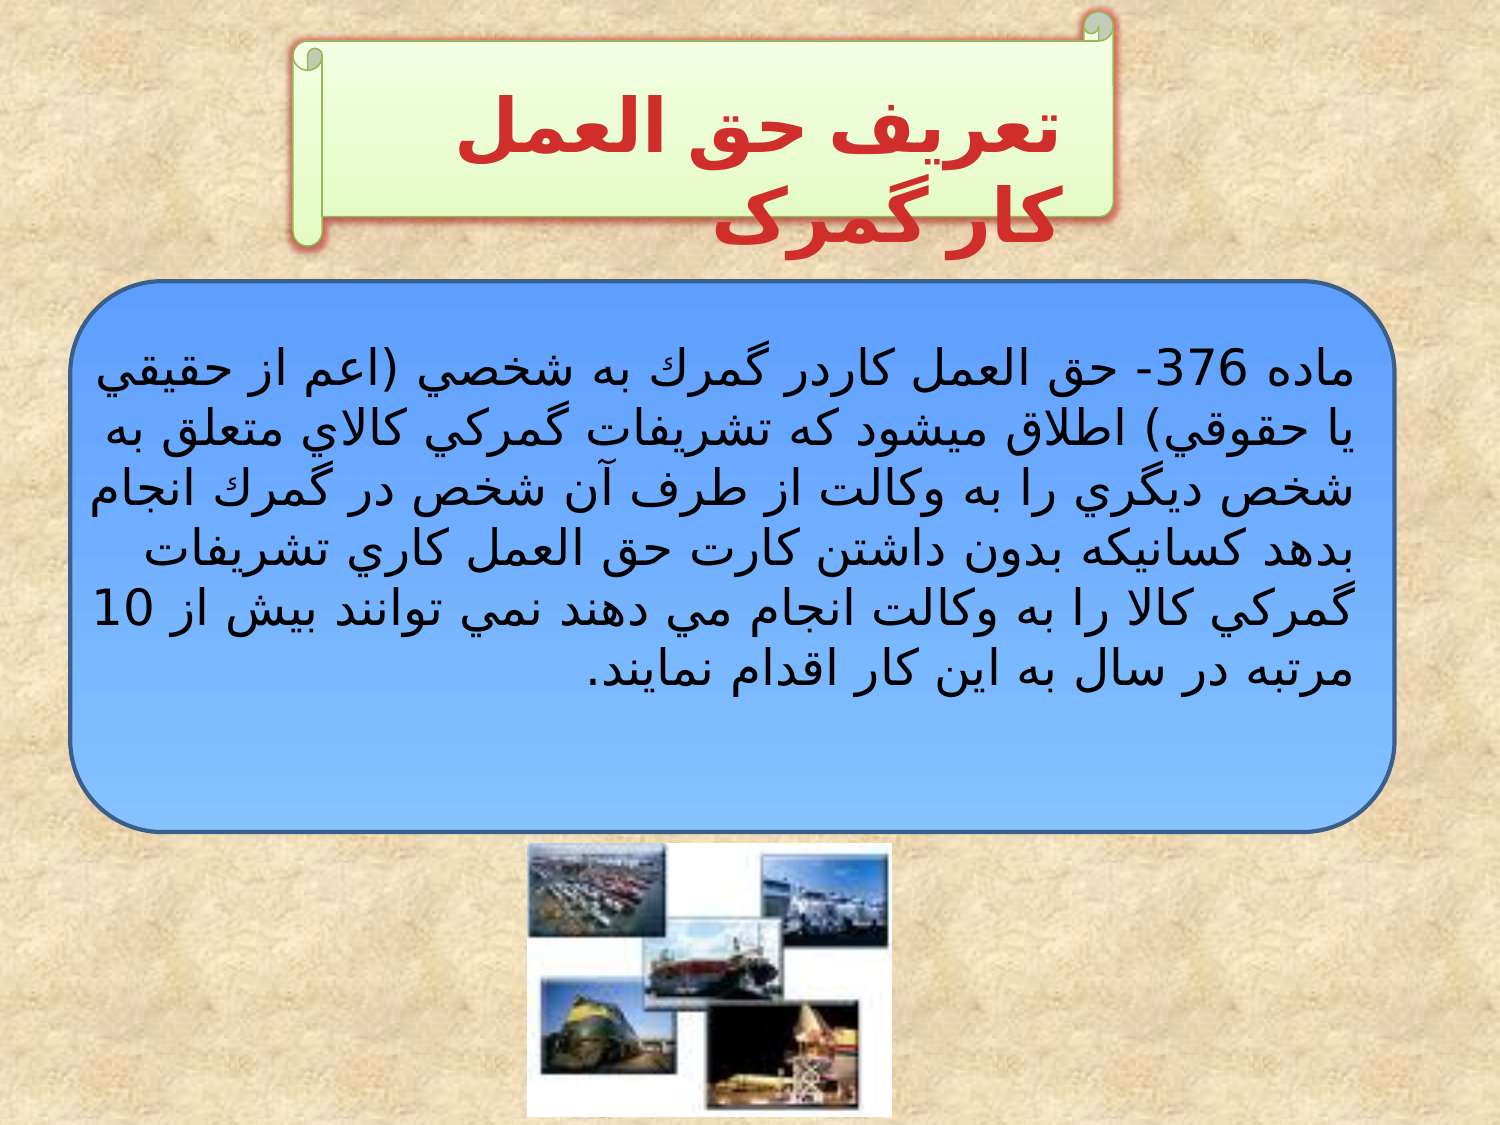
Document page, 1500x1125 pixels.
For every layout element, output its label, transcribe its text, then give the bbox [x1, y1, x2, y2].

text_box [292, 10, 1115, 247]
text_box تعریف حق العمل کار گمرک [339, 70, 1079, 265]
text_box [68, 279, 1397, 835]
picture [0, 0, 1500, 1125]
text_box ماده 376- حق العمل كاردر گمرك به شخصي (اعم از حقيقي يا حقوقي) اطلاق ميشود كه تشريفات گمركي كالاي متعلق به شخص ديگري را به وكالت از طرف آن شخص در گمرك انجام بدهد كسانيكه بدون داشتن كارت حق العمل كاري تشريفات گمركي كالا را به وكالت انجام مي دهند نمي توانند بيش از 10 مرتبه در سال به اين كار اقدام نمايند. [58, 328, 1372, 703]
